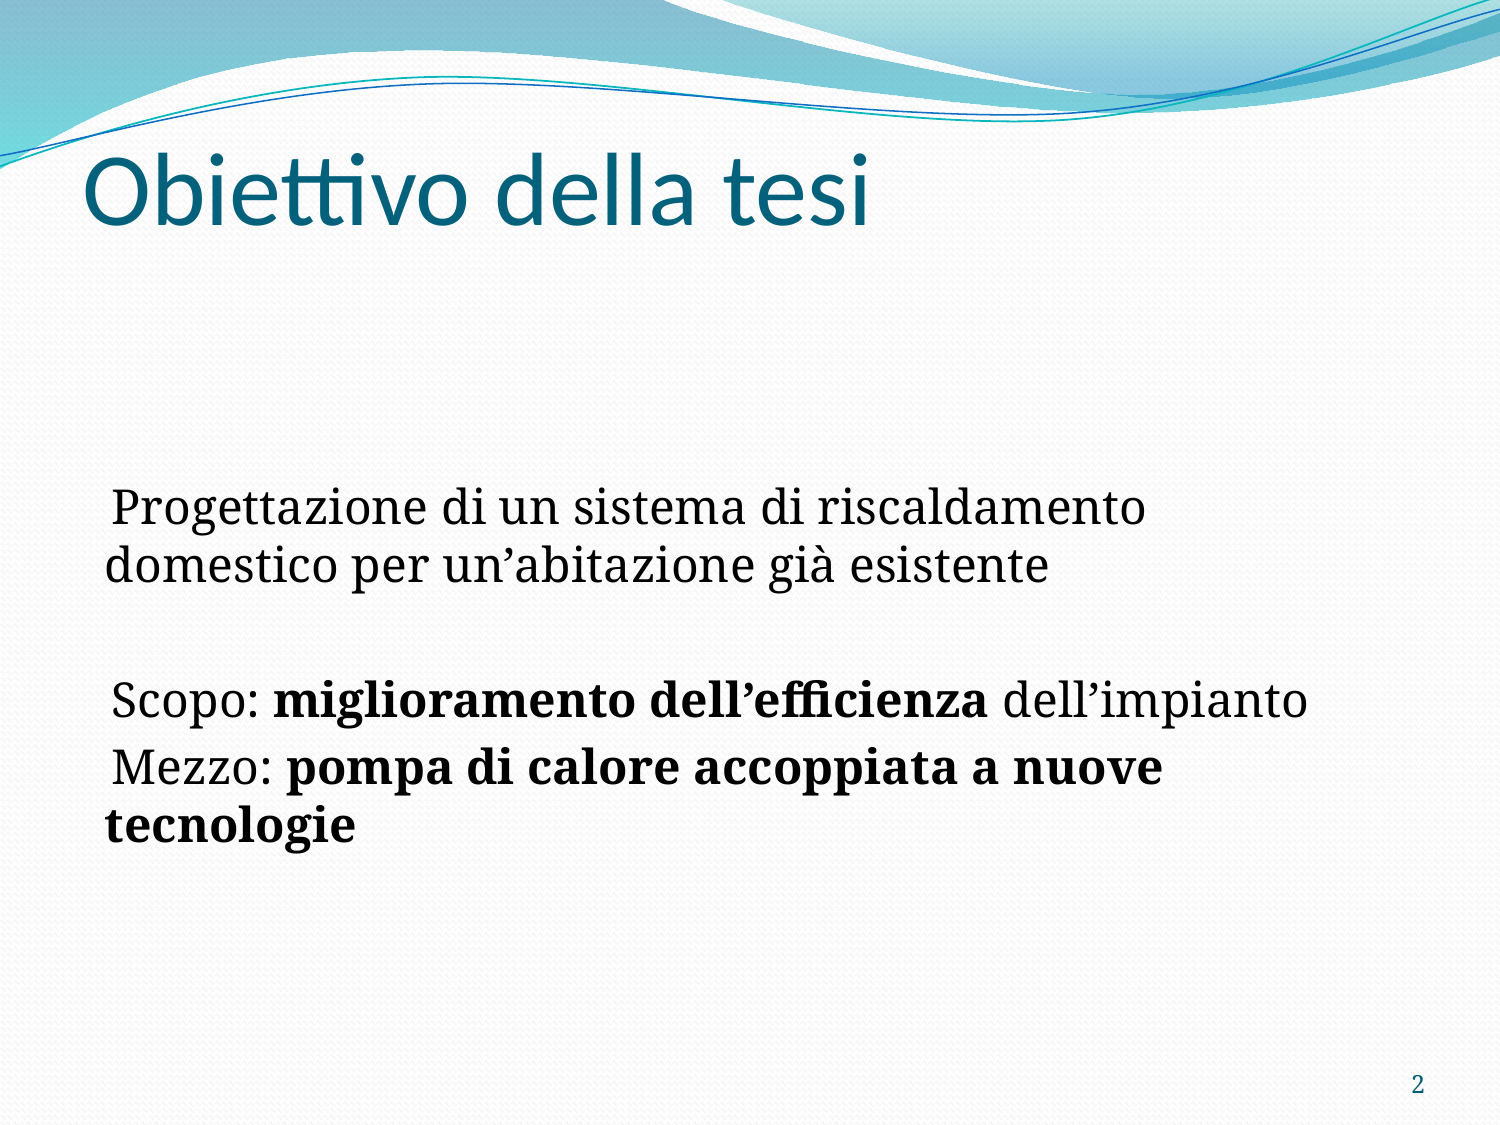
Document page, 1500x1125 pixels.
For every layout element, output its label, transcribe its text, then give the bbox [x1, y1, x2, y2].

slide_number 2 [1299, 1042, 1425, 1103]
title Obiettivo della tesi [82, 58, 1432, 247]
list Progettazione di un sistema di riscaldamento domestico per un’abitazione già esistente Scopo: miglioramento dell’efficienza dell’impianto Mezzo: pompa di calore accoppiata a nuove tecnologie [46, 468, 1397, 868]
